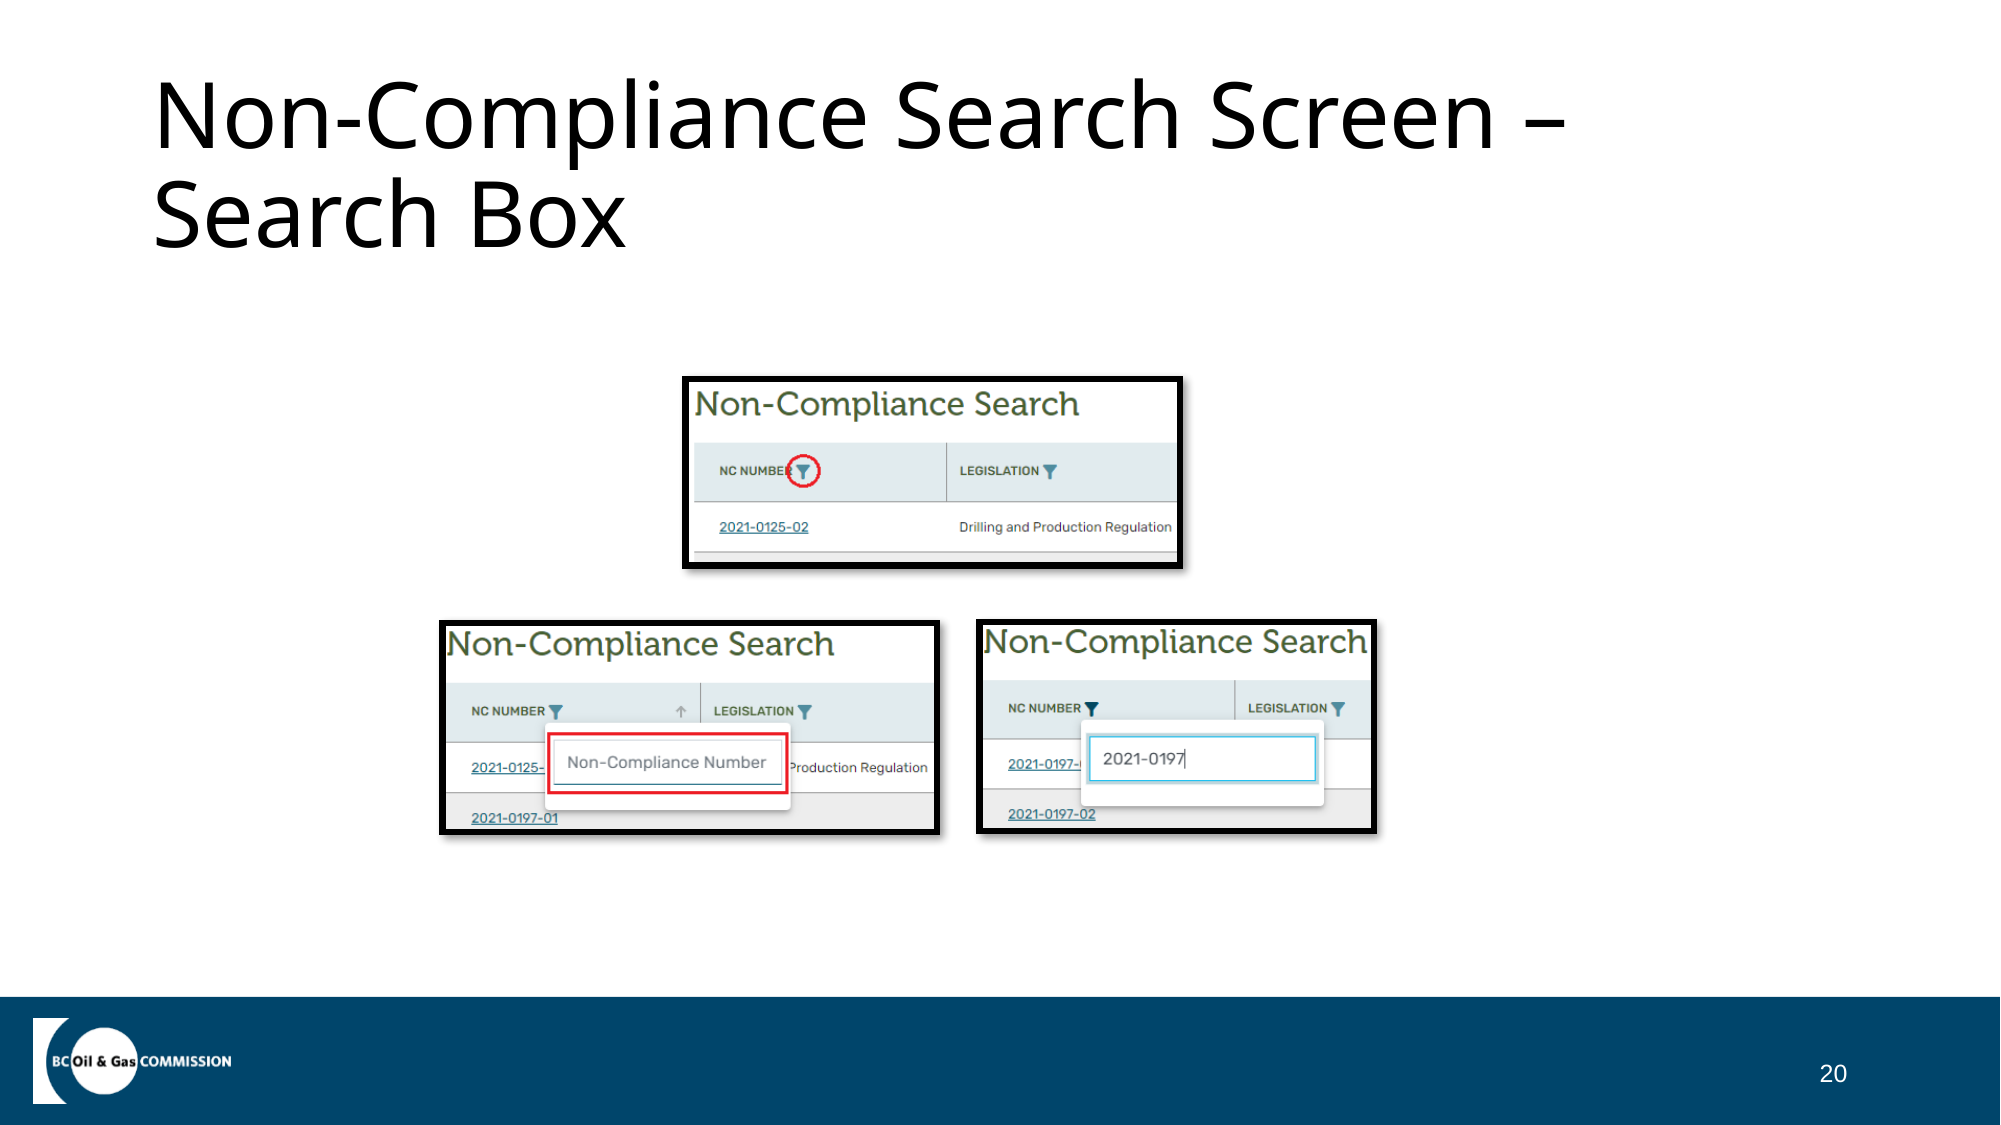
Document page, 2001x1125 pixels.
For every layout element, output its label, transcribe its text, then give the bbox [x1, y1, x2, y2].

text_box [0, 996, 2000, 1125]
picture [688, 382, 1177, 563]
title Non-Compliance Search Screen – Search Box [137, 59, 1863, 278]
picture [445, 625, 934, 829]
picture [982, 625, 1371, 828]
picture [33, 1018, 231, 1104]
slide_number 20 [1412, 1042, 1863, 1103]
